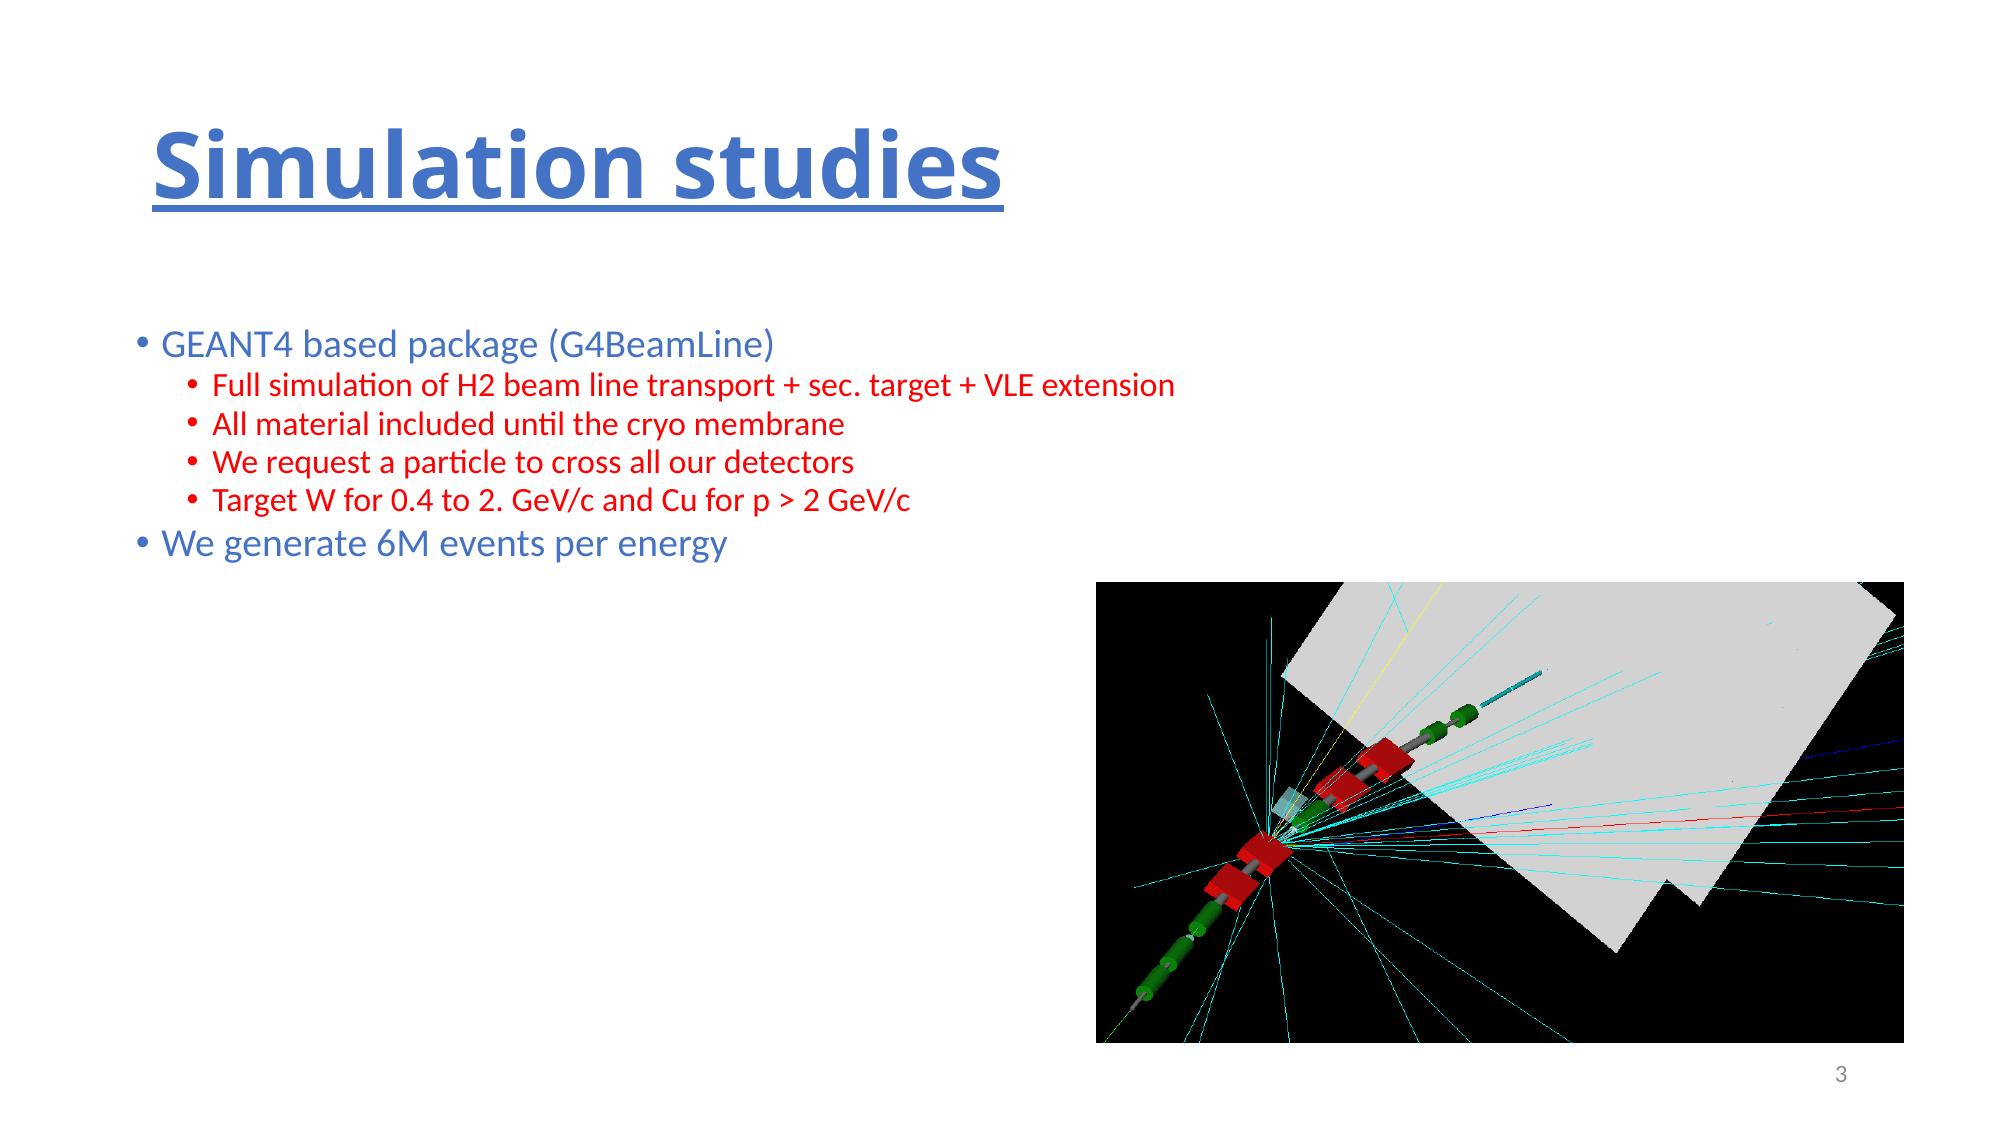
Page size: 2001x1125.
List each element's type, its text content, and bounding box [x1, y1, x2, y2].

list GEANT4 based package (G4BeamLine) Full simulation of H2 beam line transport + sec. target + VLE extension All material included until the cryo membrane We request a particle to cross all our detectors Target W for 0.4 to 2. GeV/c and Cu for p > 2 GeV/c We generate 6M events per energy [120, 315, 1880, 580]
title Simulation studies [137, 59, 1863, 278]
slide_number 3 [1412, 1043, 1863, 1103]
picture [1096, 582, 1904, 1043]
